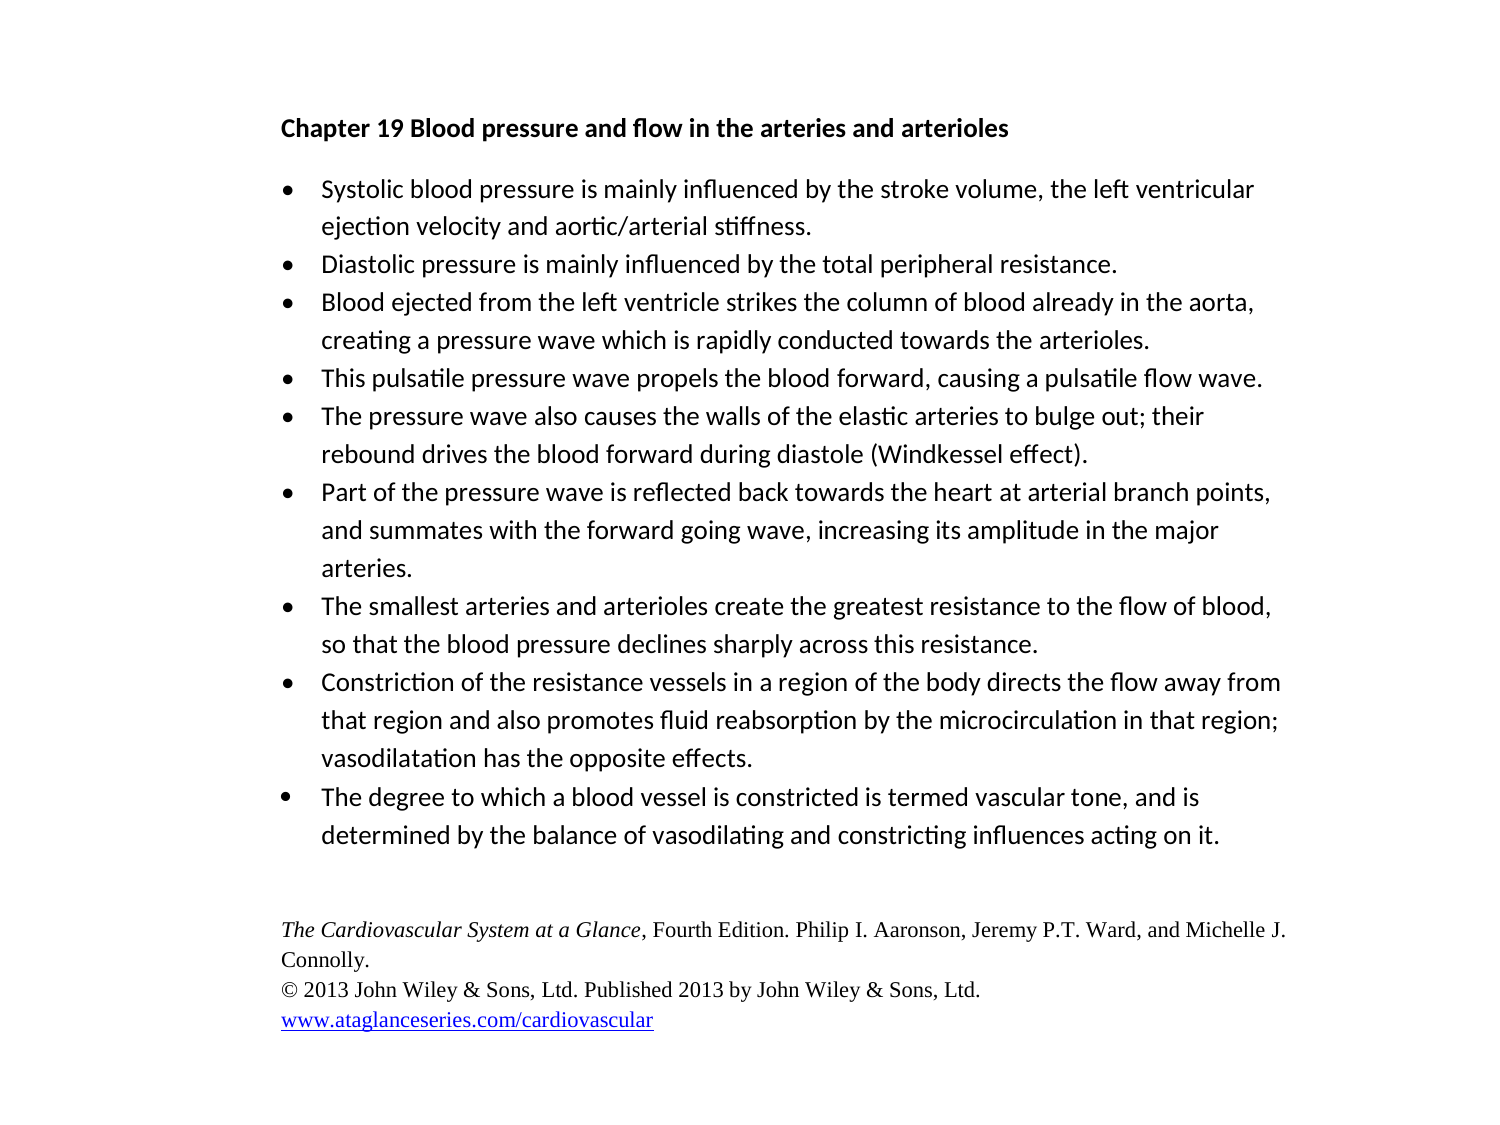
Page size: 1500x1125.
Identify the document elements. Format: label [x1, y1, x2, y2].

picture [280, 111, 1296, 1036]
